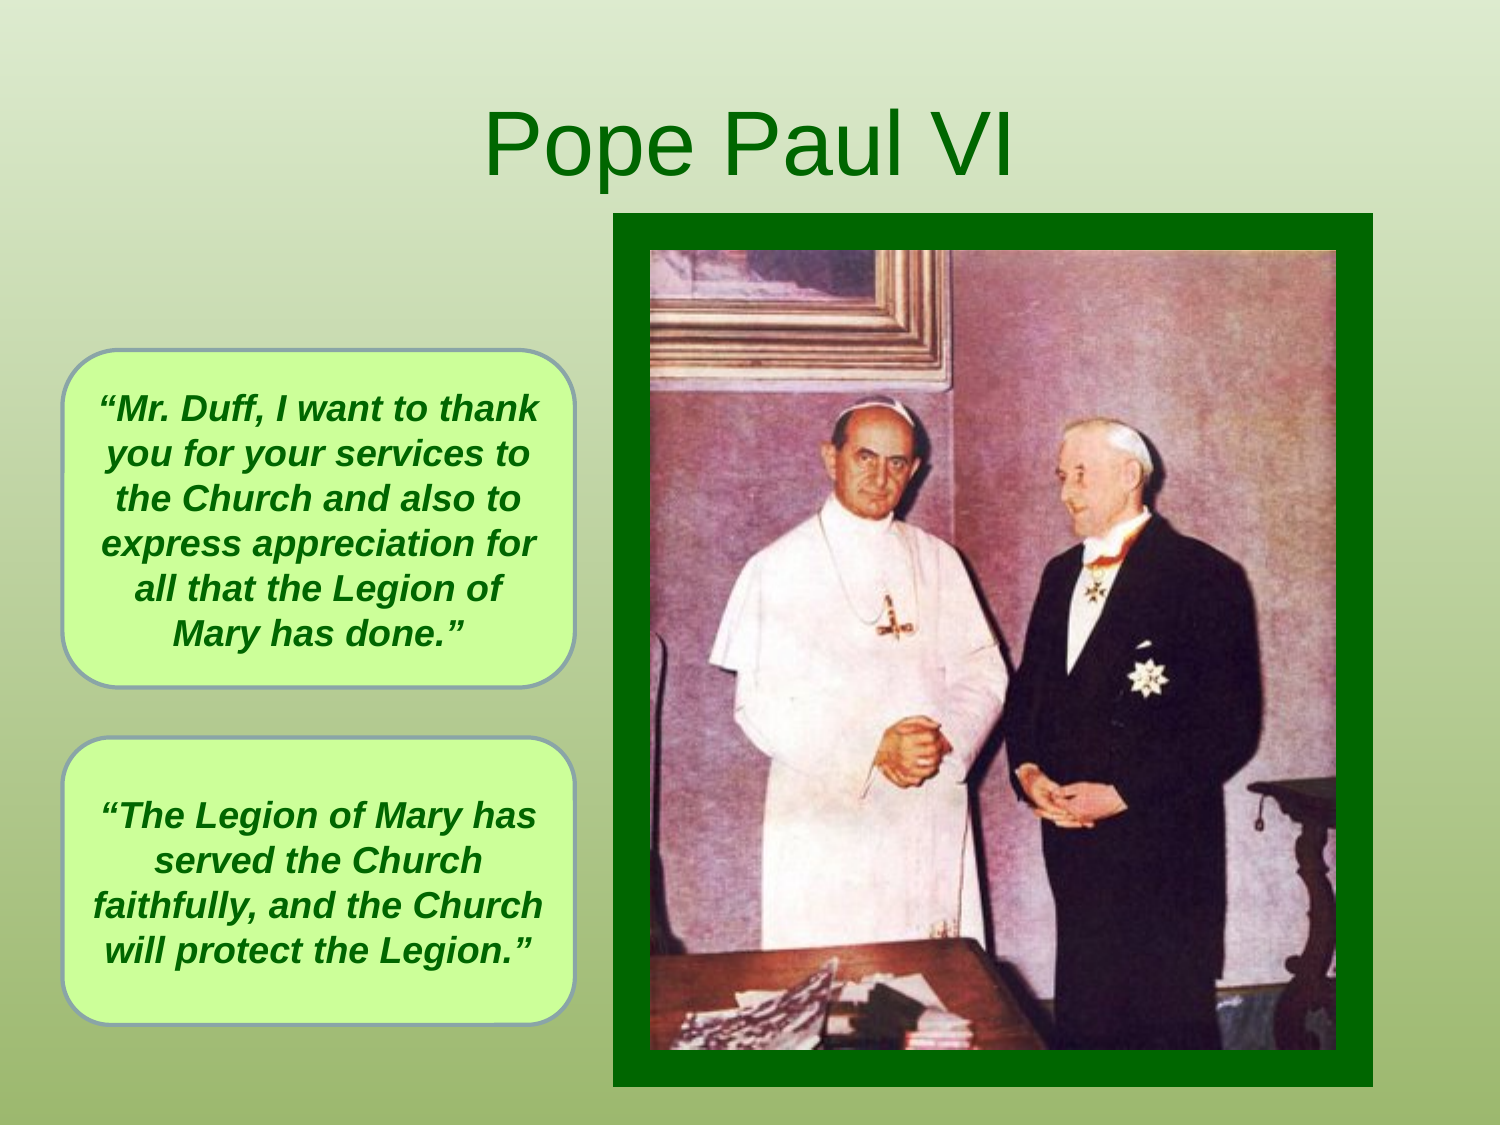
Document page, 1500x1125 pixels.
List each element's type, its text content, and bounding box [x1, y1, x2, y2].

text_box “Mr. Duff, I want to thank you for your services to the Church and also to express appreciation for all that the Legion of Mary has done.” [60, 347, 577, 690]
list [649, 249, 1337, 1050]
text_box “The Legion of Mary has served the Church faithfully, and the Church will protect the Legion.” [60, 735, 577, 1027]
title Pope Paul VI [74, 44, 1426, 233]
